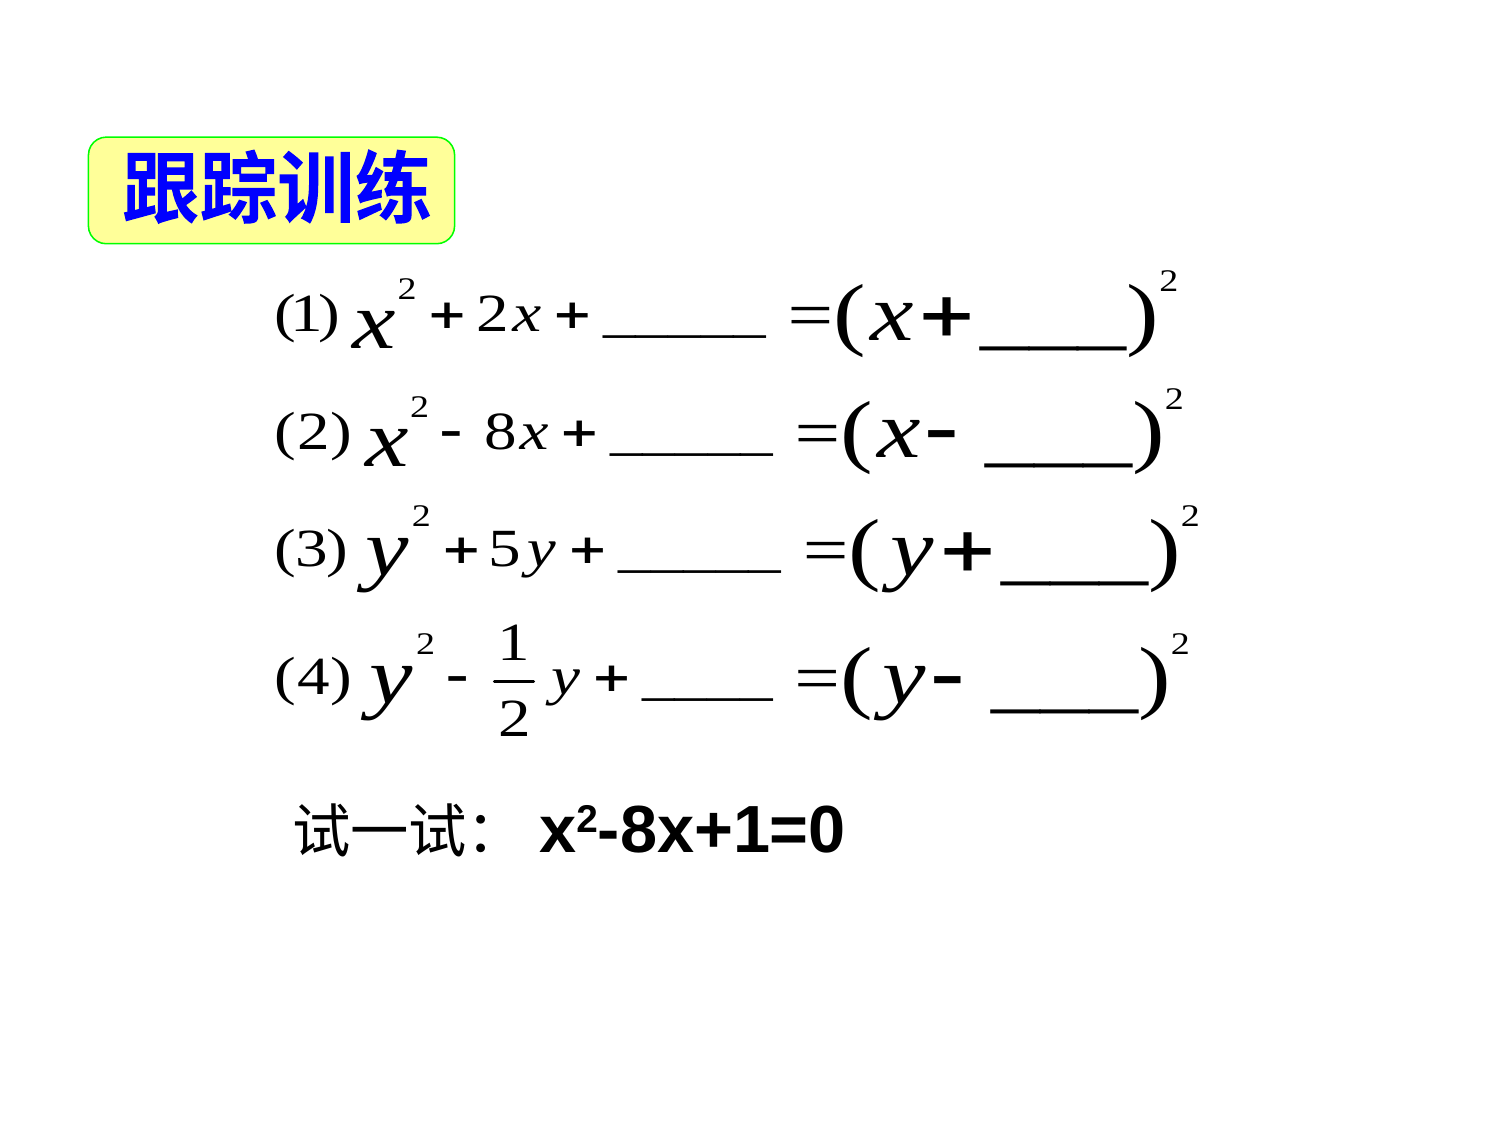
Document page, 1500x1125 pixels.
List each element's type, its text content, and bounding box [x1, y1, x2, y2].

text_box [88, 136, 455, 244]
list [265, 255, 1211, 750]
text_box 试一试：x2-8x+1=0 [277, 778, 916, 874]
